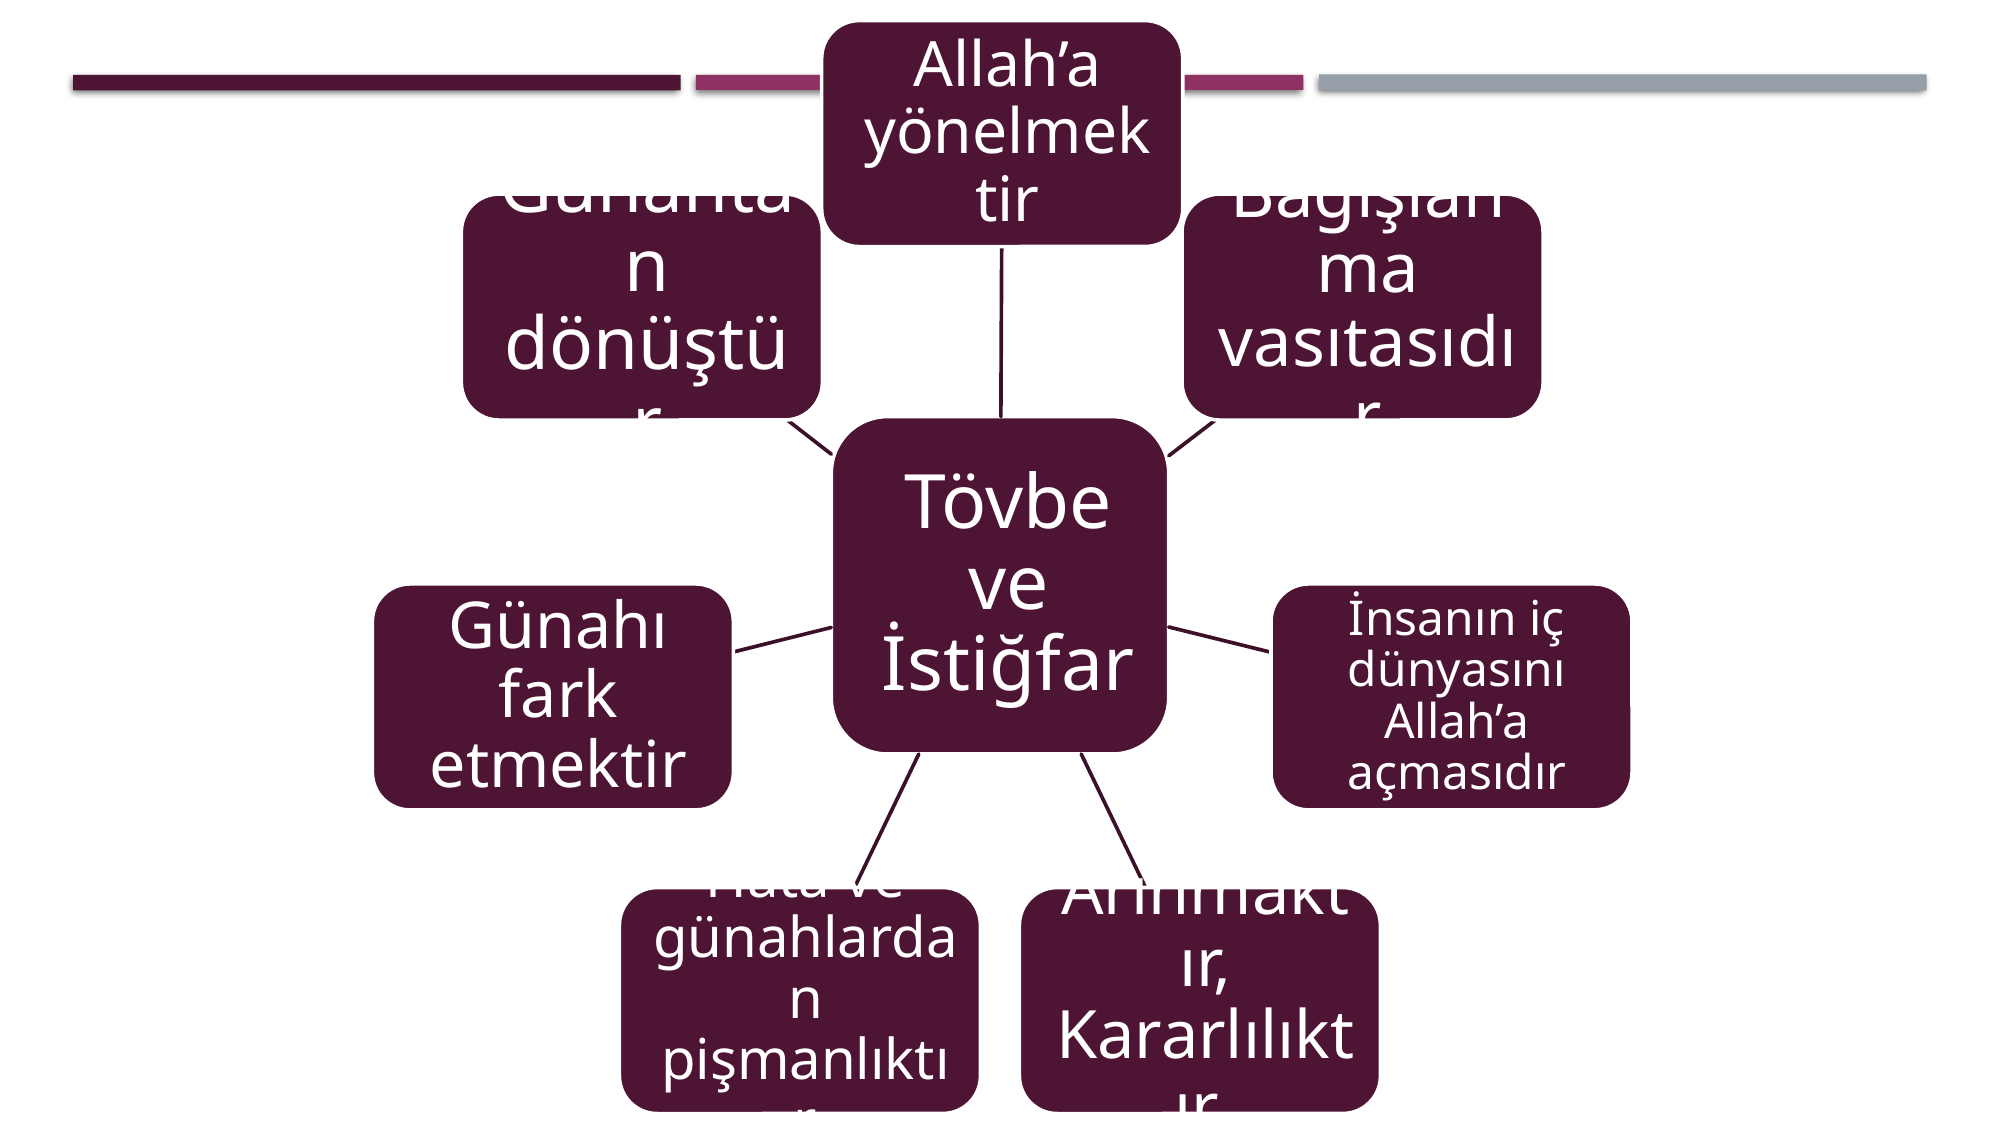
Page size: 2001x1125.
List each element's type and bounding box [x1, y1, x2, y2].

text_box [0, 0, 2000, 1125]
